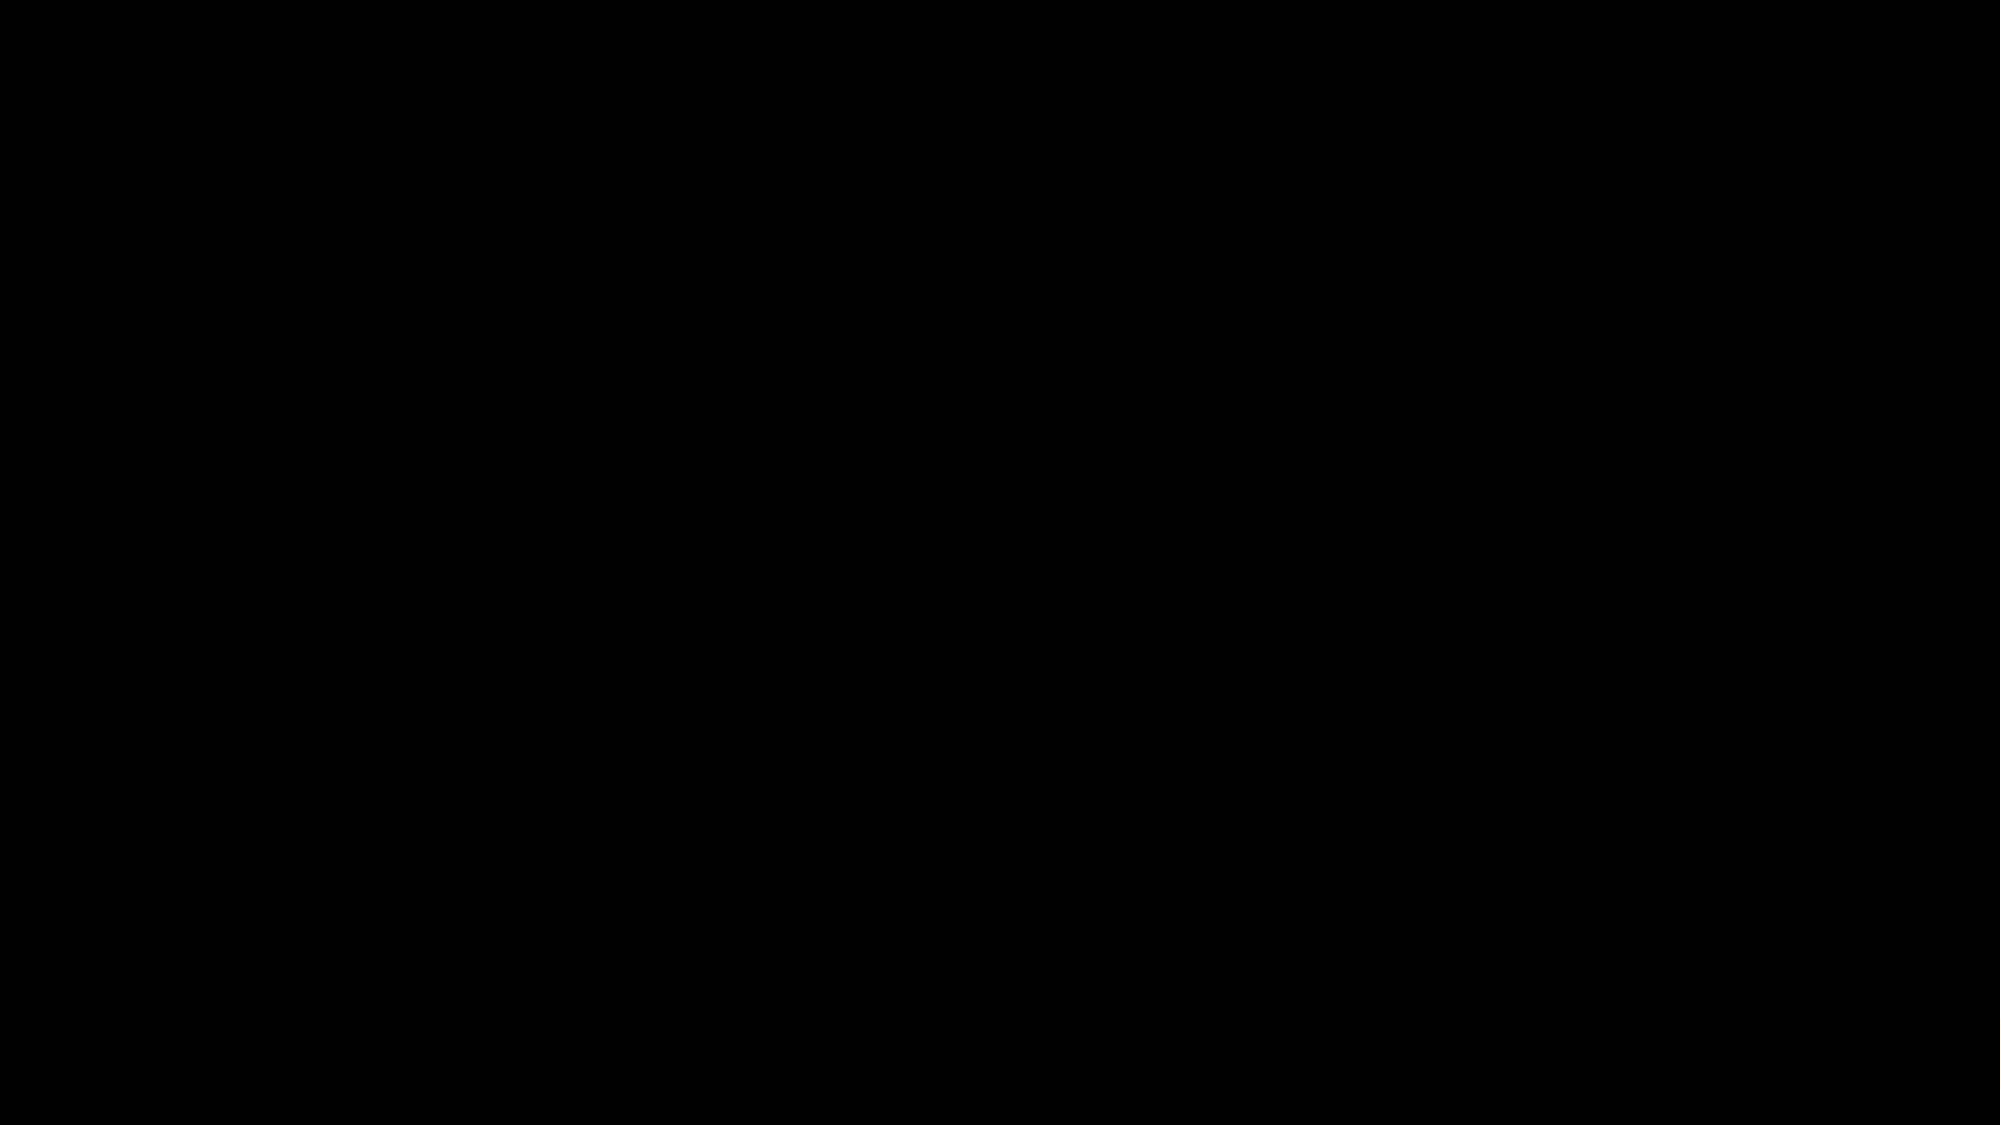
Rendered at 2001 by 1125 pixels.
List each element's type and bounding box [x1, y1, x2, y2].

text_box [0, 0, 2000, 1125]
